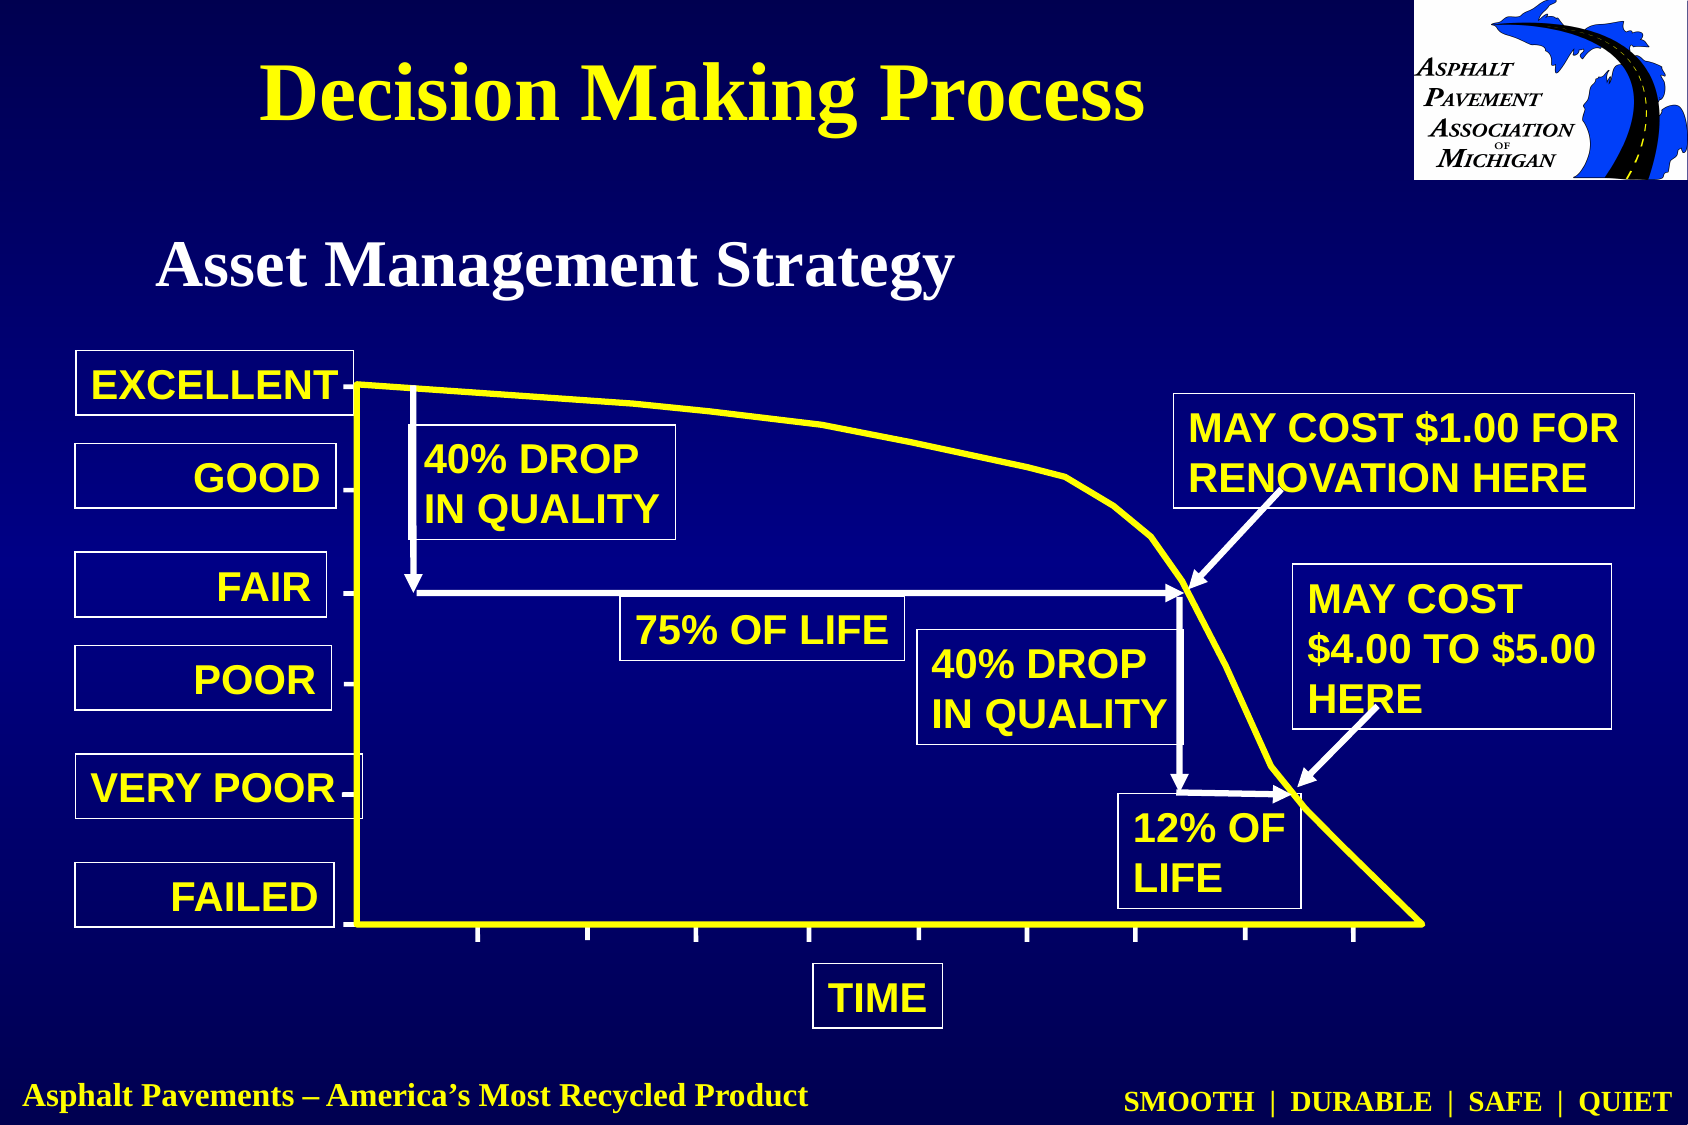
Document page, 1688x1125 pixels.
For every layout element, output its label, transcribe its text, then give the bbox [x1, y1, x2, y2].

text_box VERY POOR [75, 753, 356, 819]
text_box [416, 586, 1185, 600]
picture [1414, 0, 1688, 180]
text_box POOR [75, 645, 332, 711]
text_box [1180, 788, 1292, 801]
text_box MAY COST $1.00 FOR RENOVATION HERE [1173, 393, 1635, 509]
text_box 40% DROP IN QUALITY [409, 424, 676, 540]
text_box GOOD [74, 443, 336, 509]
text_box FAIR [75, 552, 327, 617]
text_box EXCELLENT [75, 350, 354, 416]
text_box MAY COST $4.00 TO $5.00 HERE [1292, 564, 1612, 729]
text_box [407, 540, 420, 593]
text_box [1188, 488, 1282, 590]
text_box Asset Management Strategy [140, 212, 985, 308]
title Decision Making Process [0, 0, 1407, 175]
text_box TIME [813, 963, 943, 1029]
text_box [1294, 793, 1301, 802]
text_box [356, 384, 1423, 925]
text_box FAILED [75, 862, 334, 928]
text_box [1297, 705, 1378, 788]
text_box 40% DROP IN QUALITY [916, 629, 1183, 745]
text_box [0, 337, 1688, 1006]
text_box [1173, 745, 1186, 793]
text_box 75% OF LIFE [620, 595, 905, 661]
